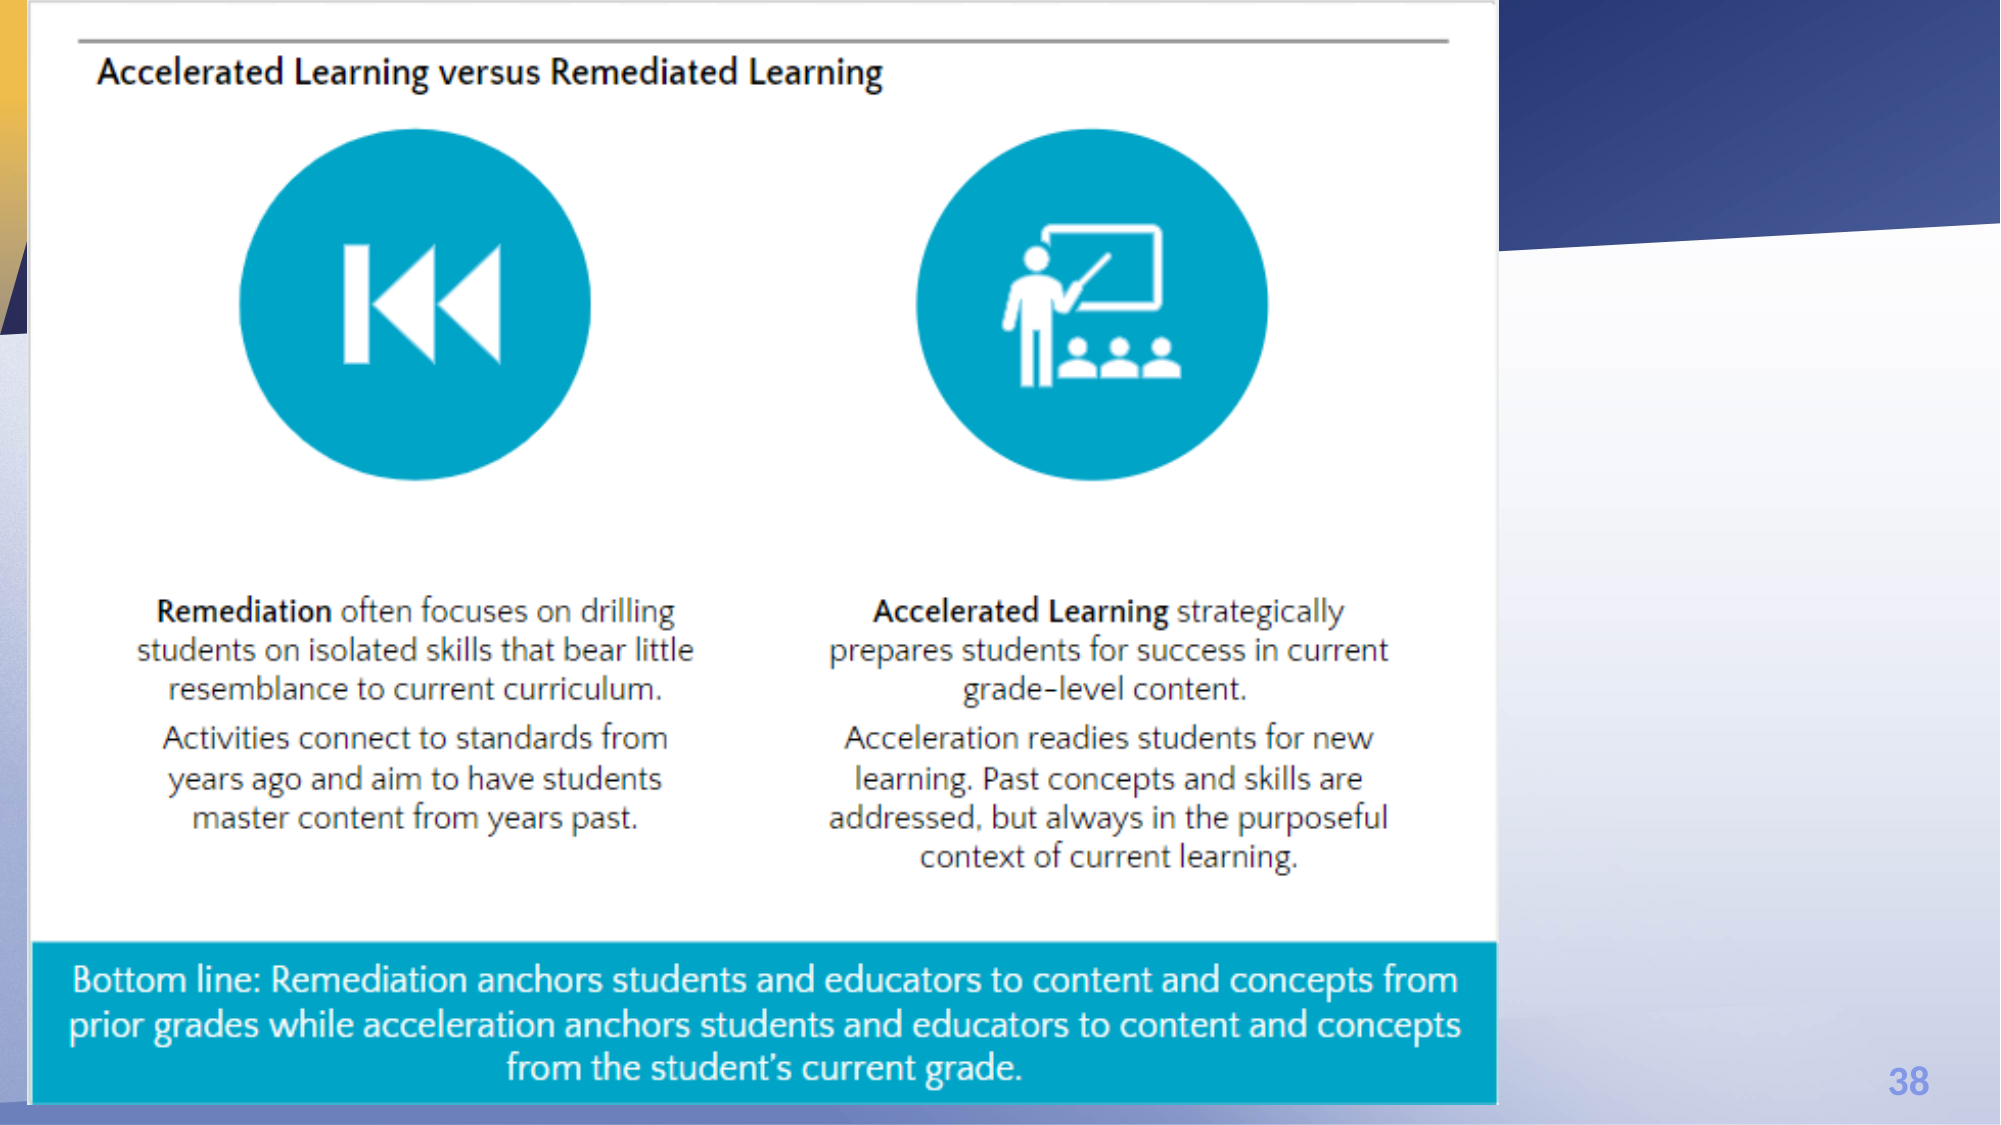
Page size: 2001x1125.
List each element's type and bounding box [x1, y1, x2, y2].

picture [0, 0, 2000, 1125]
list [27, 0, 1499, 1105]
